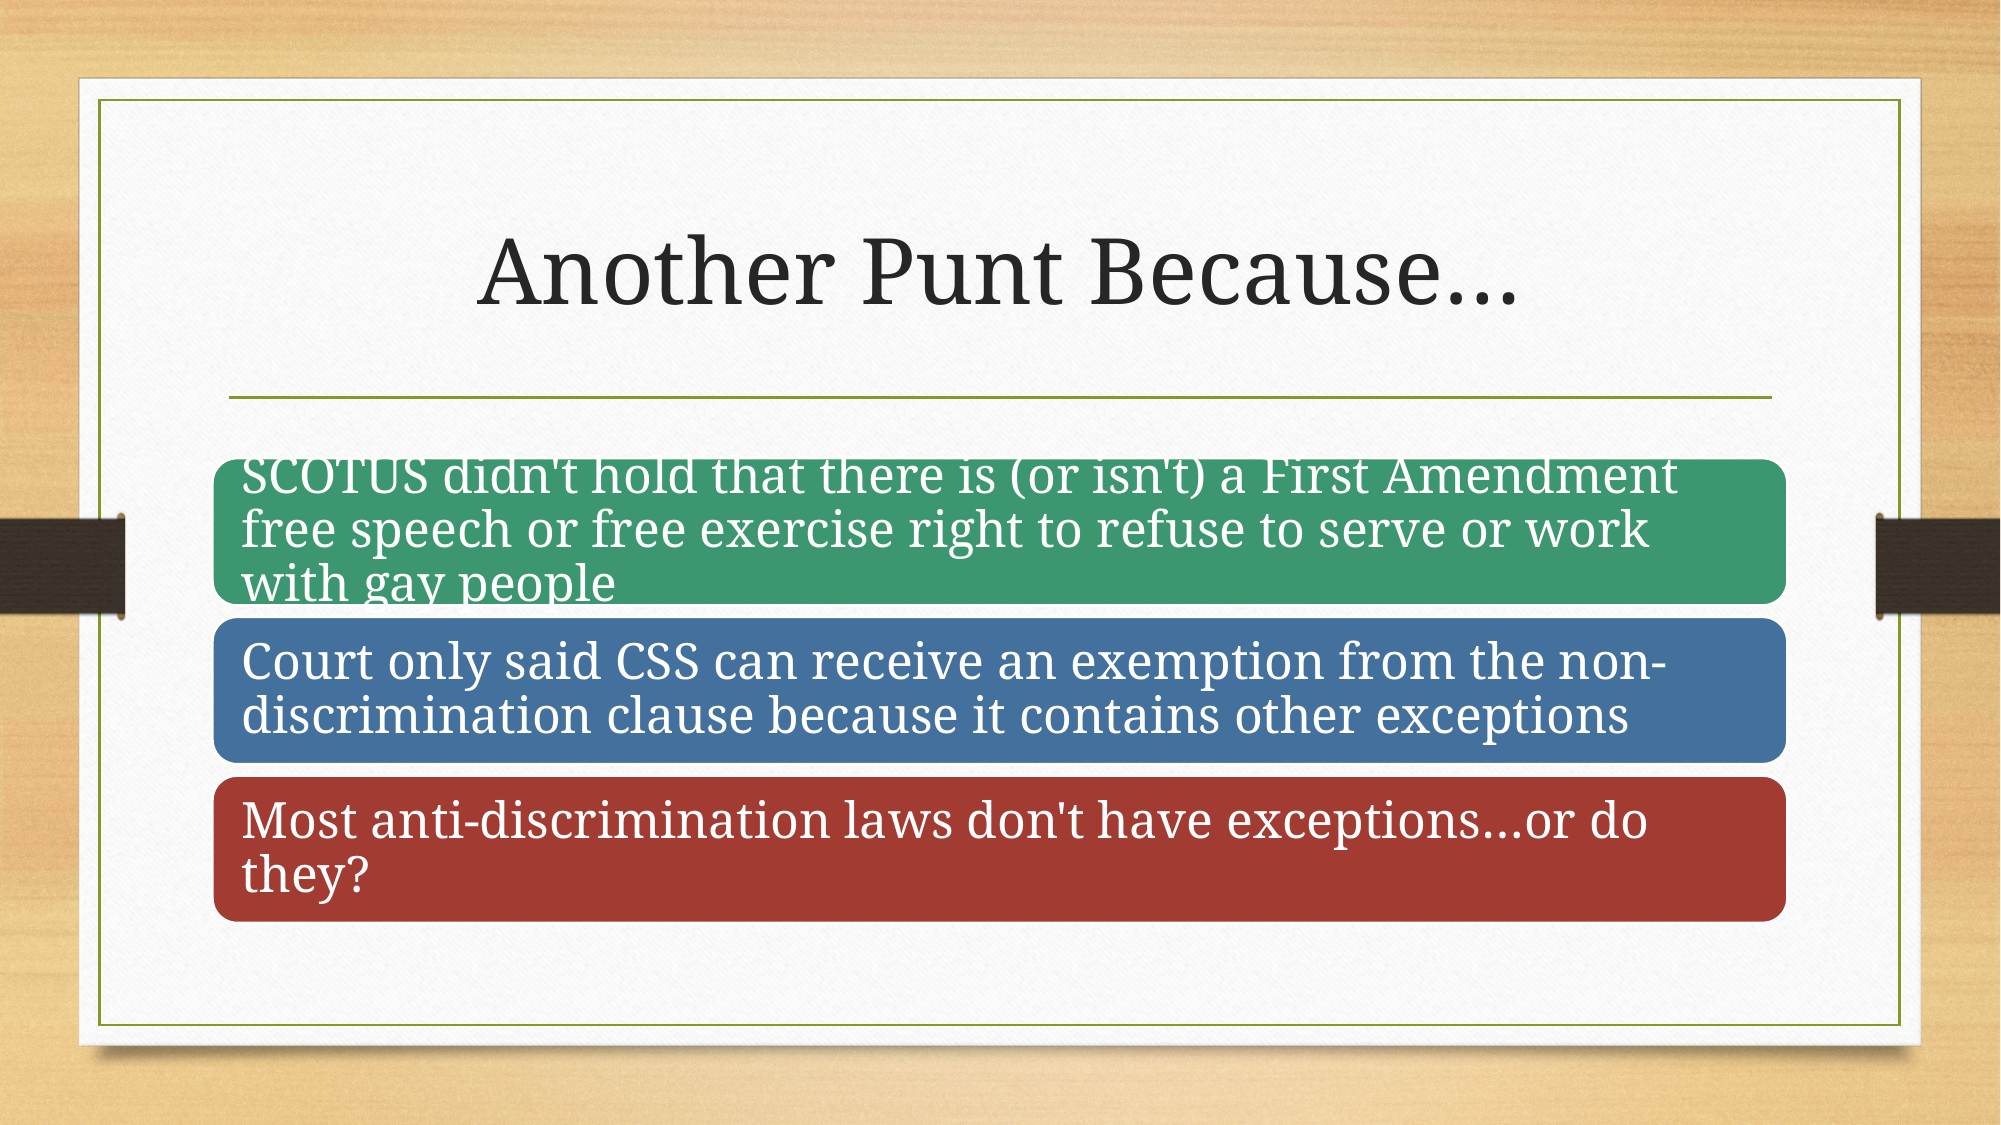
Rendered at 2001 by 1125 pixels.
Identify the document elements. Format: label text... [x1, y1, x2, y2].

title Another Punt Because… [212, 161, 1788, 375]
picture [0, 0, 2001, 1125]
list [212, 454, 1788, 927]
